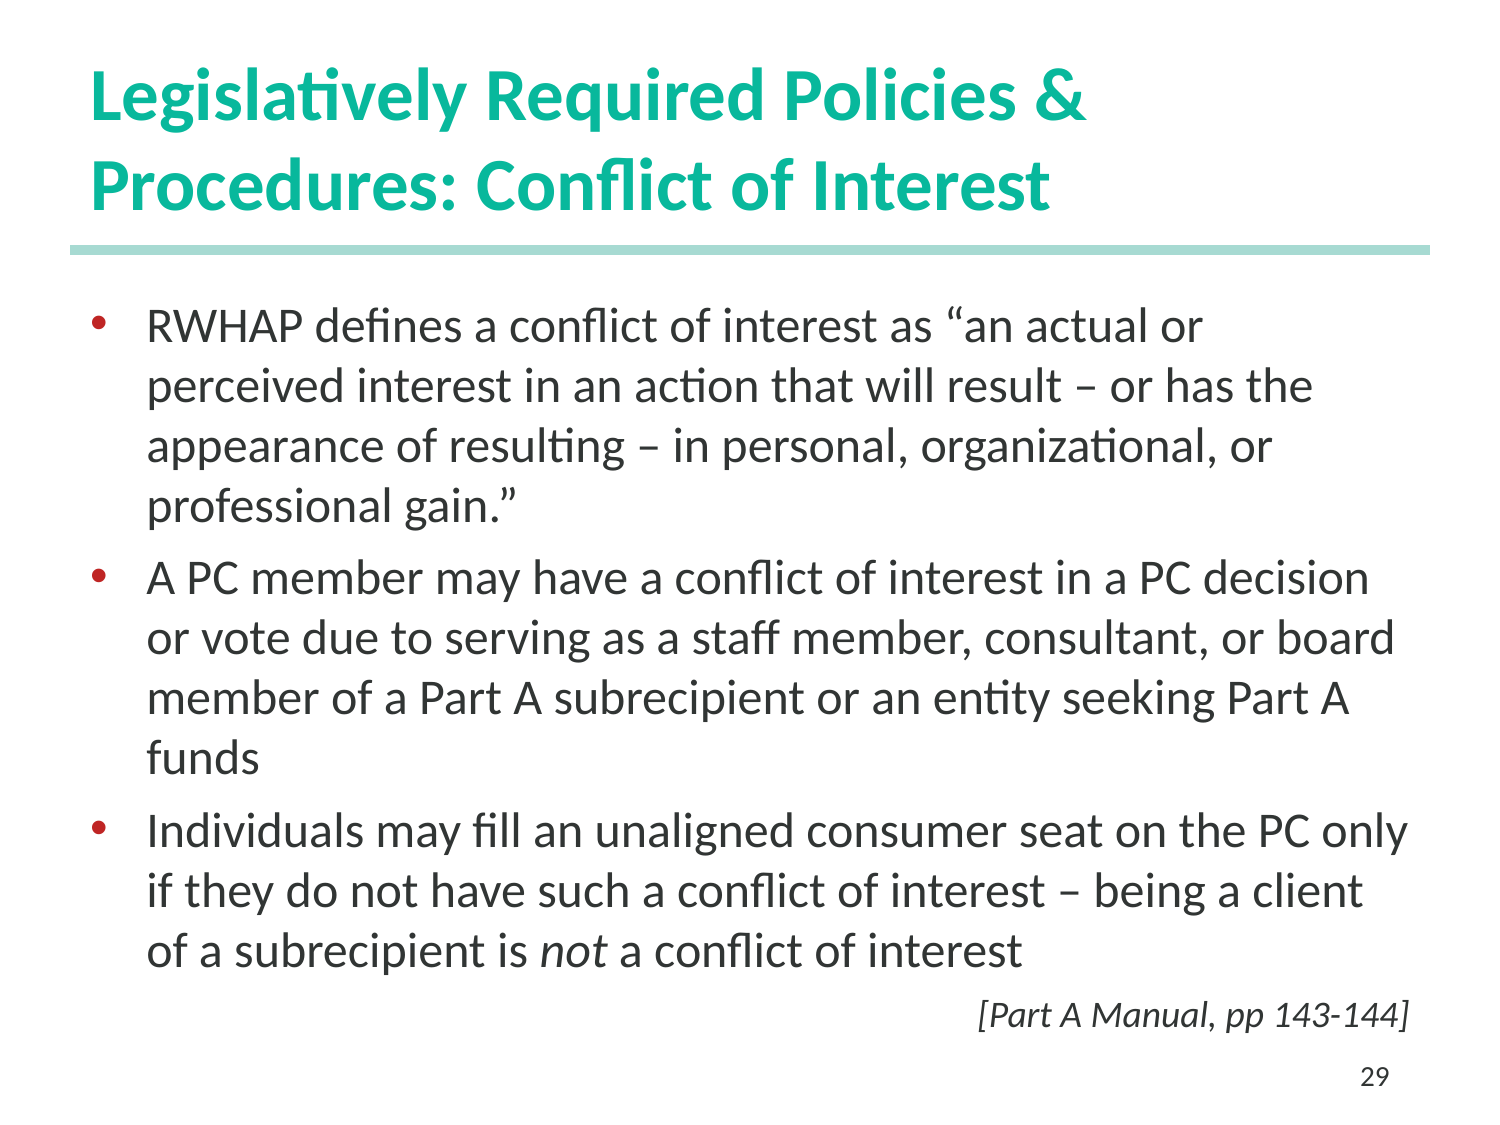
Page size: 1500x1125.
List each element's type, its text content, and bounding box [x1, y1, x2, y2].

title Legislatively Required Policies & Procedures: Conflict of Interest [75, 45, 1425, 233]
list RWHAP defines a conflict of interest as “an actual or perceived interest in an action that will result – or has the appearance of resulting – in personal, organizational, or professional gain.” A PC member may have a conflict of interest in a PC decision or vote due to serving as a staff member, consultant, or board member of a Part A subrecipient or an entity seeking Part A funds Individuals may fill an unaligned consumer seat on the PC only if they do not have such a conflict of interest – being a client of a subrecipient is not a conflict of interest [Part A Manual, pp 143-144] [75, 284, 1425, 1005]
text_box 29 [1325, 1049, 1425, 1100]
